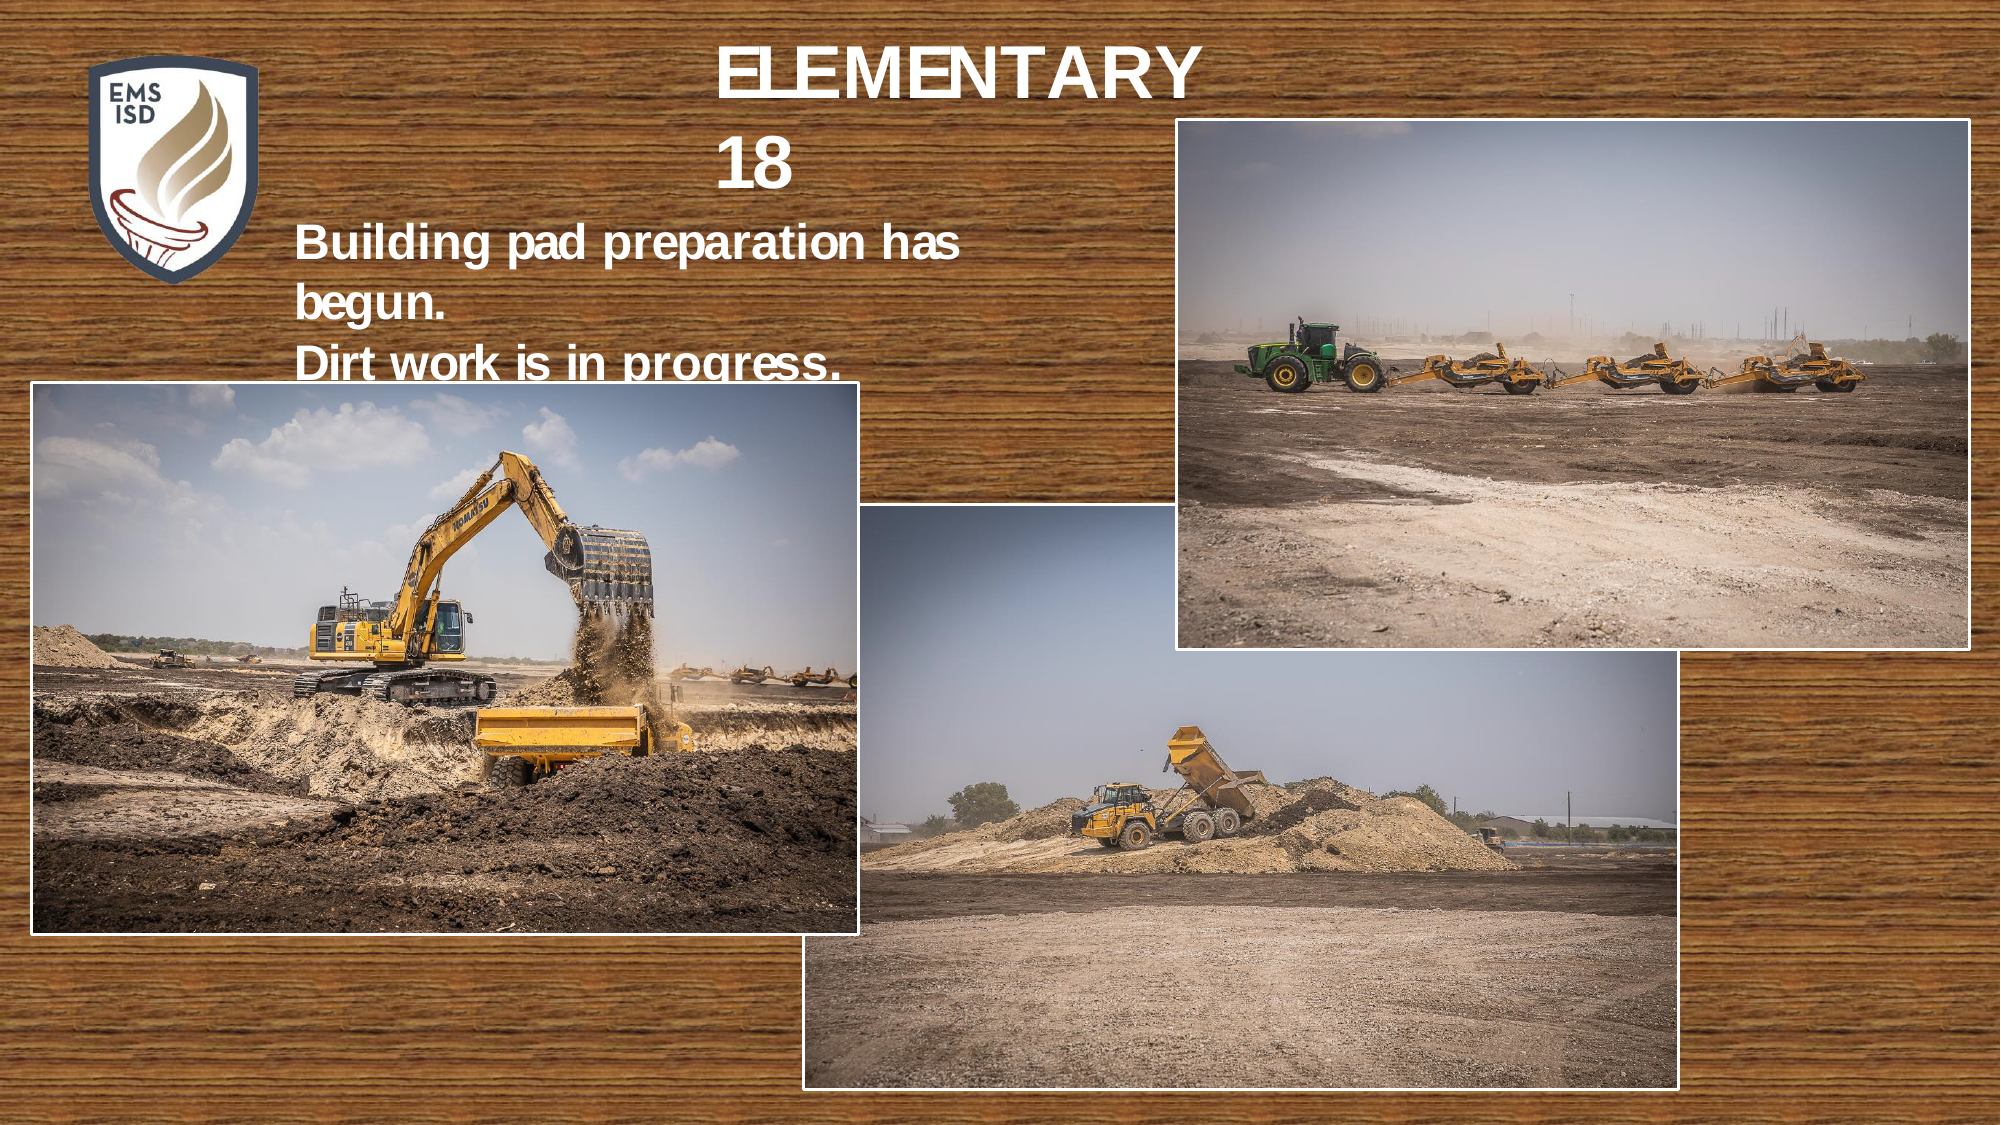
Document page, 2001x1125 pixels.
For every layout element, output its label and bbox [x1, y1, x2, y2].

text_box [29, 117, 1971, 1092]
picture [0, 0, 2000, 1125]
